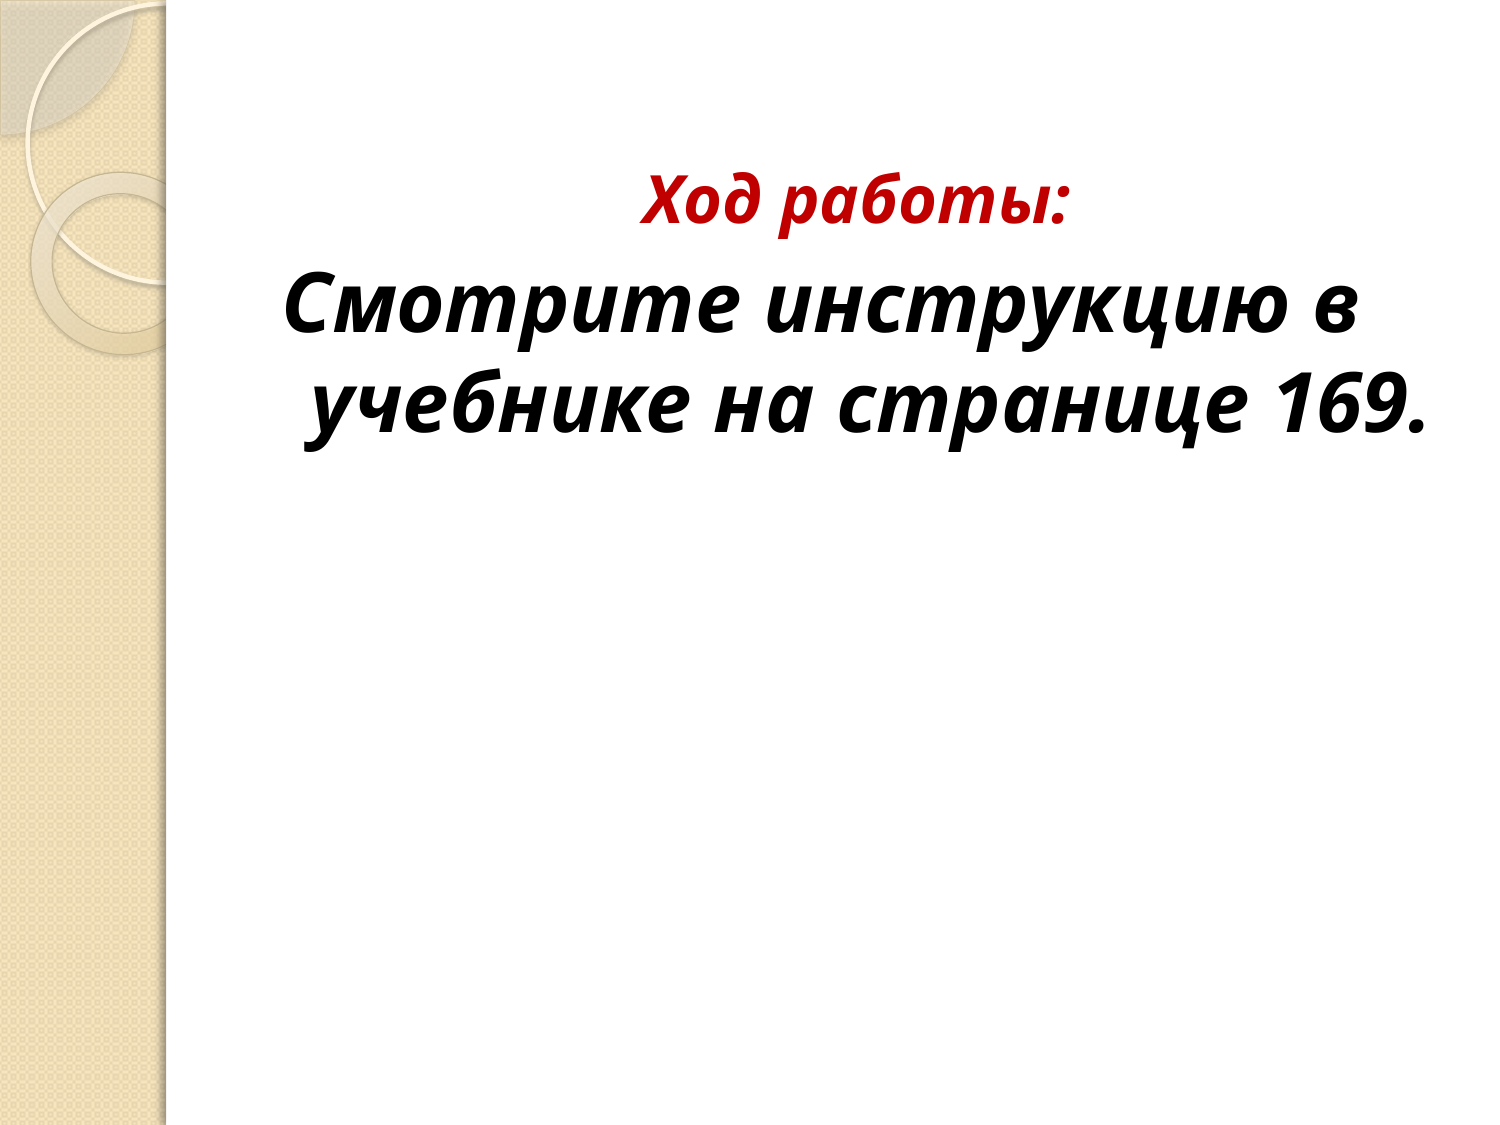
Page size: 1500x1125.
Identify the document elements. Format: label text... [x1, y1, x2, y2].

list Ход работы: Смотрите инструкцию в учебнике на странице 169. [235, 149, 1466, 1025]
